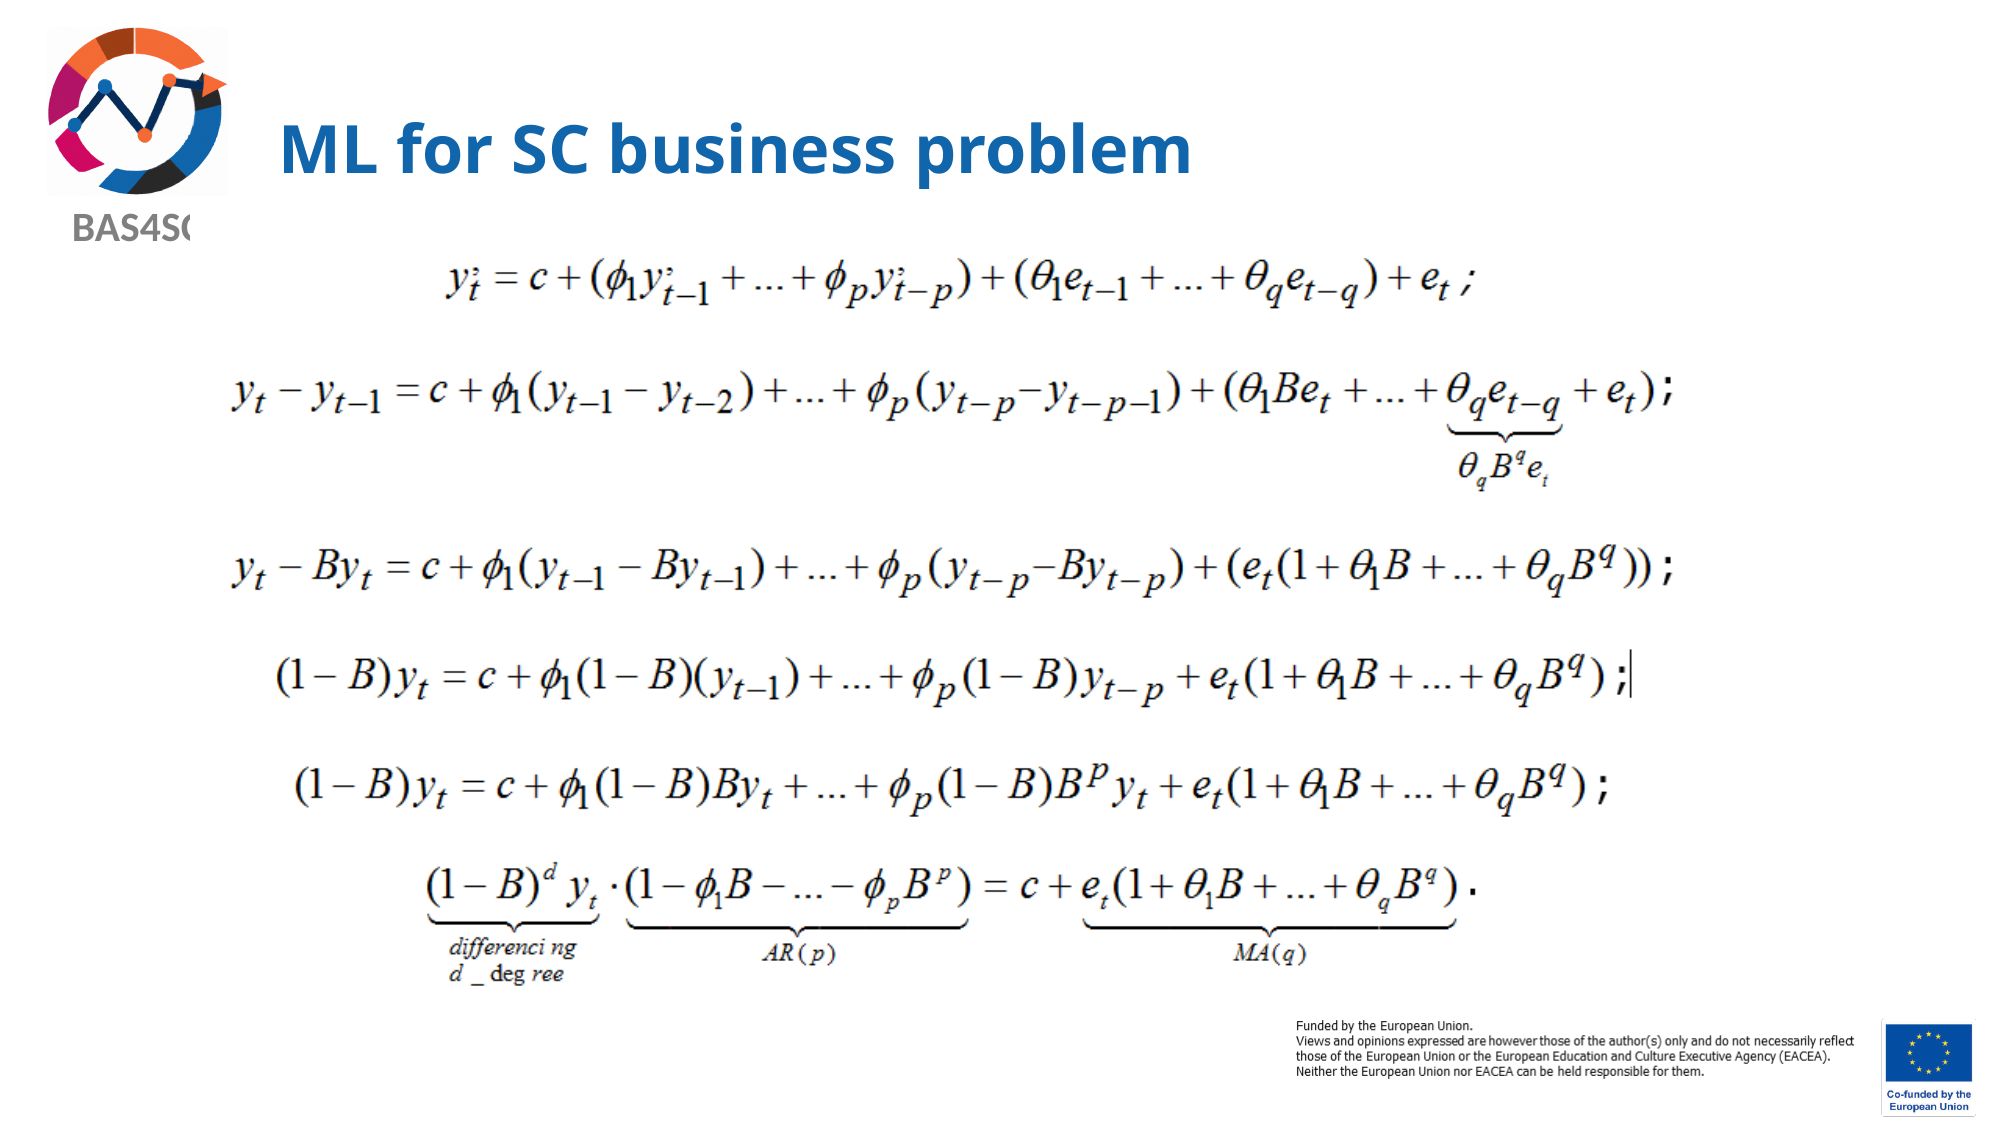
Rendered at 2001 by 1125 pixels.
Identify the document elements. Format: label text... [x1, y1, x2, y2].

picture [190, 199, 1871, 1087]
title ML for SC business problem [263, 59, 1863, 244]
picture [1875, 1013, 1982, 1121]
picture [47, 27, 228, 196]
